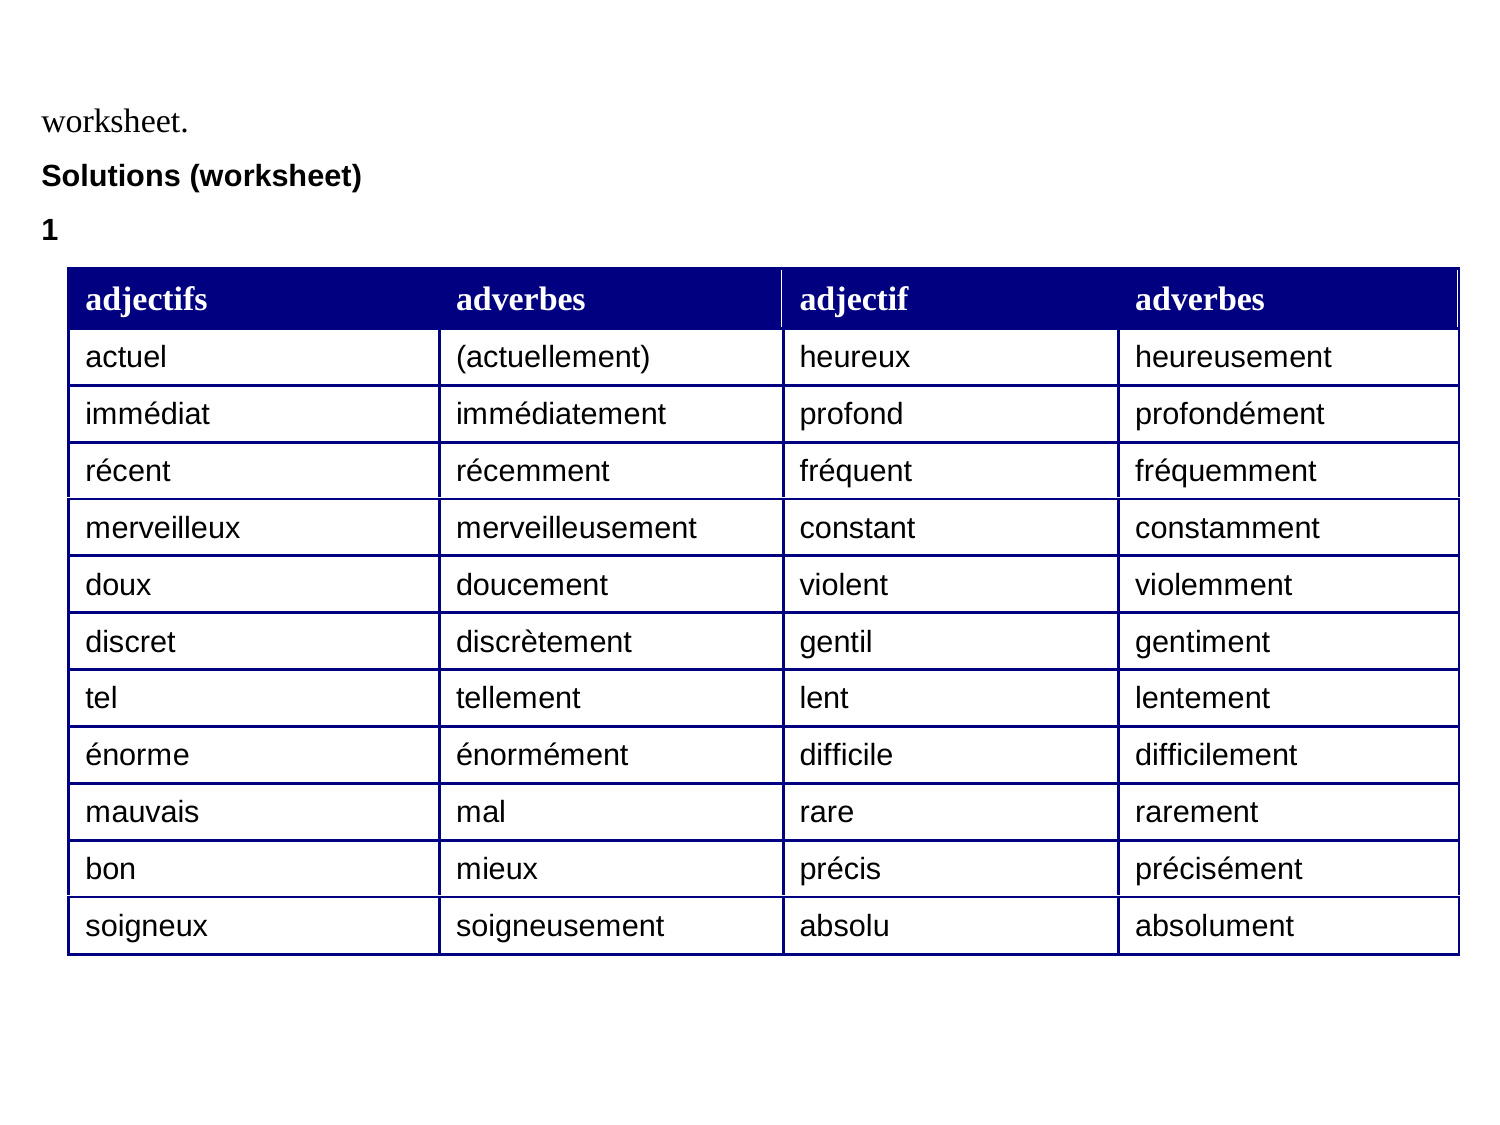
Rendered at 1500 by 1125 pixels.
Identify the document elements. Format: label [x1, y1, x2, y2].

picture [22, 101, 1465, 1012]
